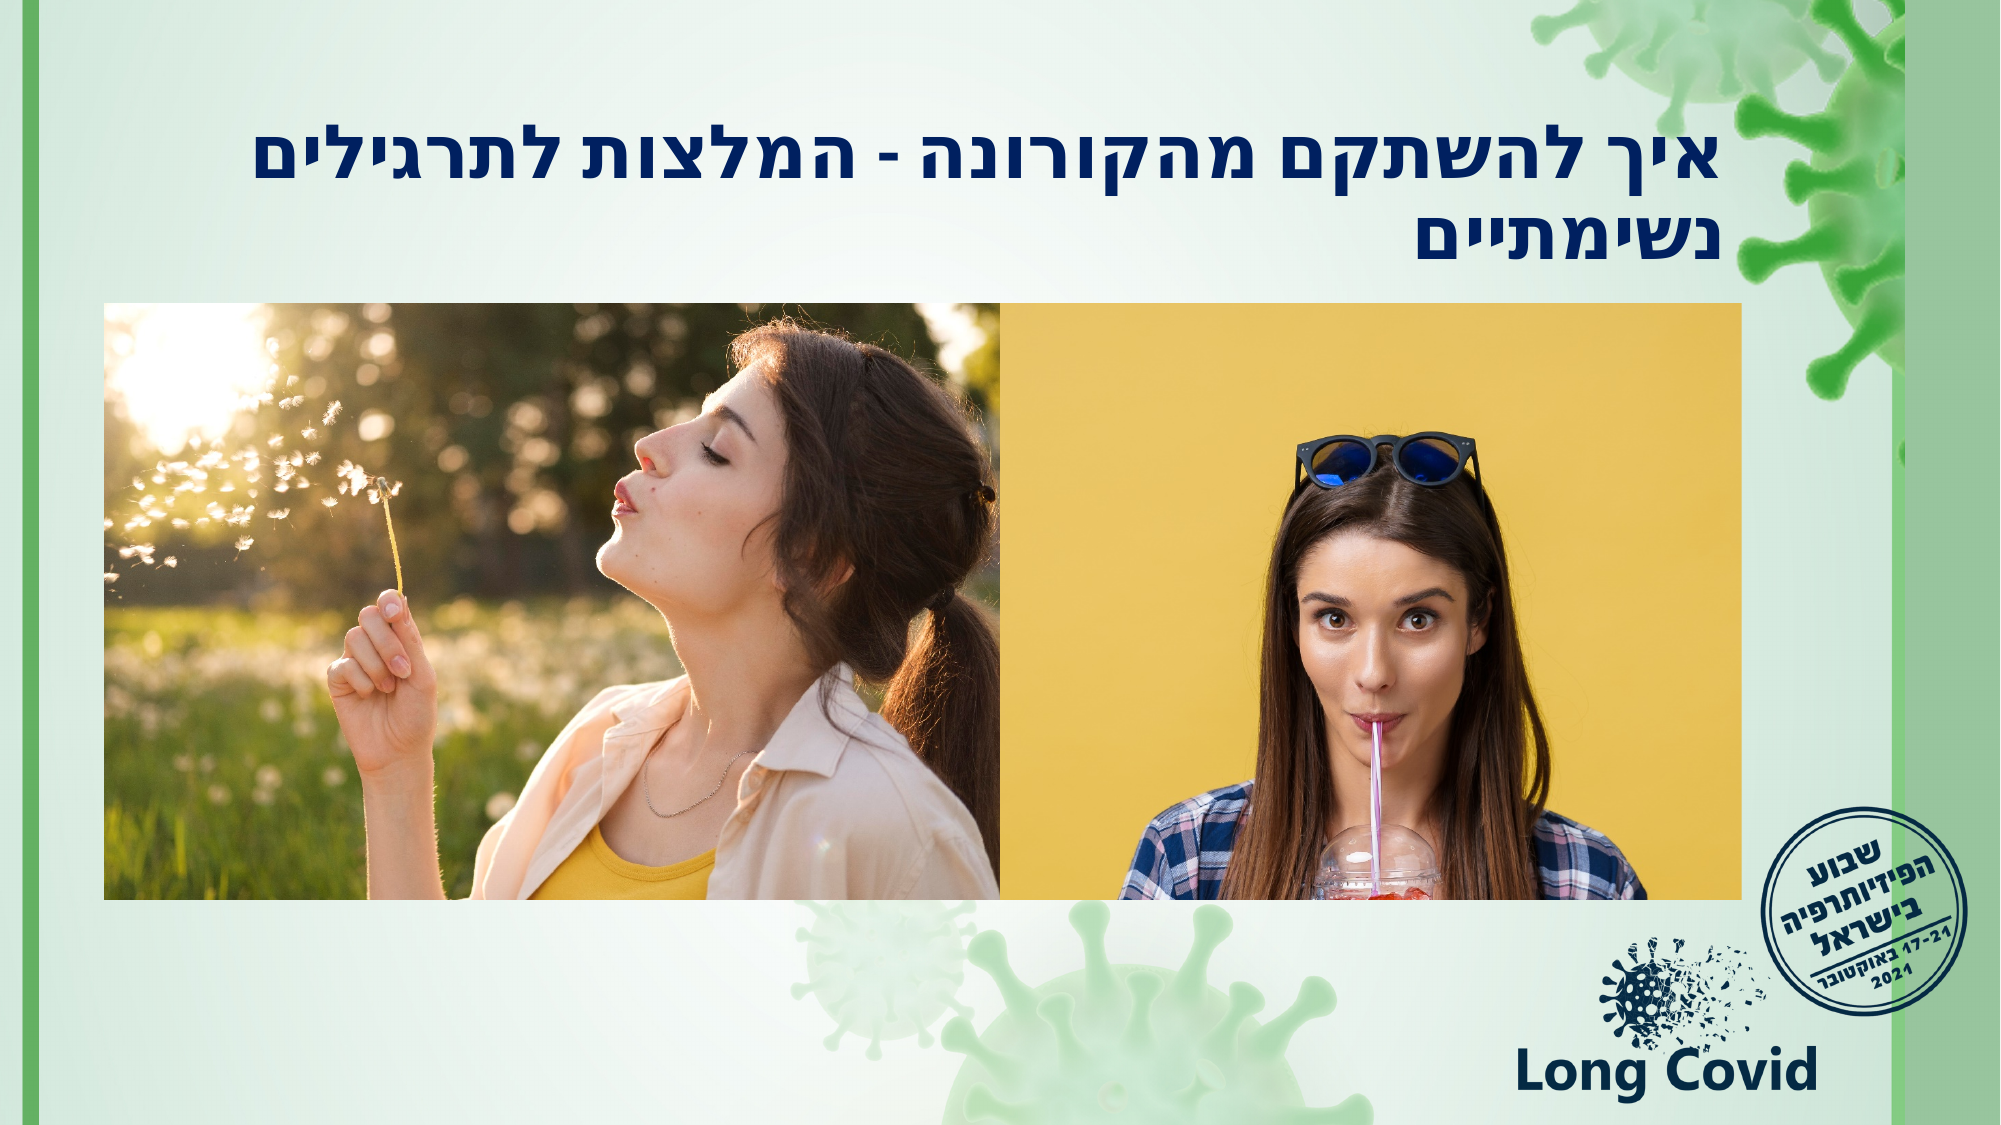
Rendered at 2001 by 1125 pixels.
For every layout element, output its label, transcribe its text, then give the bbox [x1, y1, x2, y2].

title איך להשתקם מהקורונה - המלצות לתרגילים נשימתיים [16, 85, 1742, 304]
picture [0, 0, 2001, 1125]
